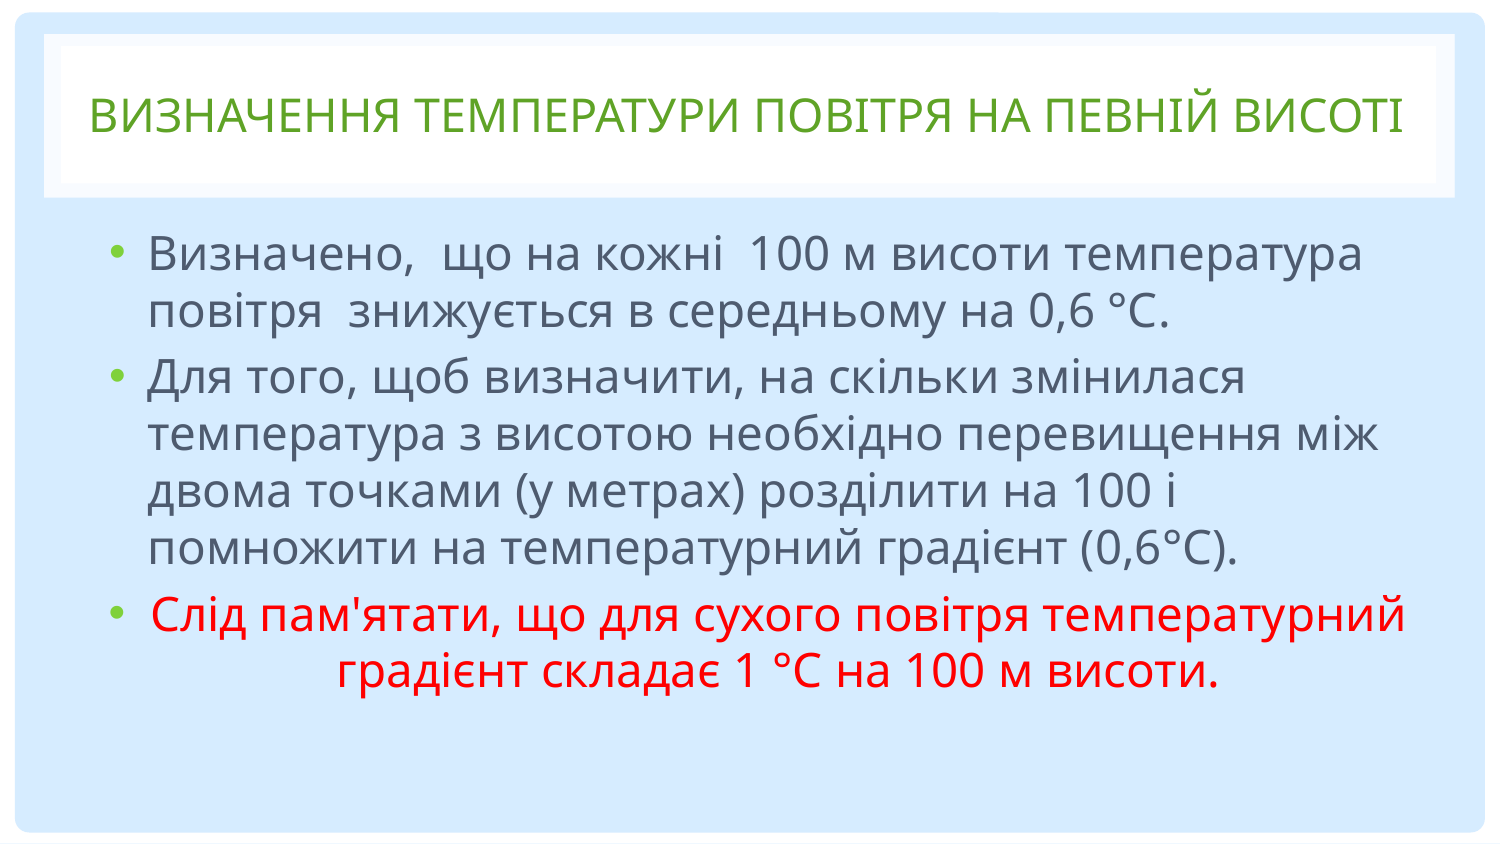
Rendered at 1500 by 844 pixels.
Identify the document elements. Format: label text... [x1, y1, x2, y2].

list Визначено, що на кожні 100 м висоти температура повітря знижується в середньому на 0,6 °С. Для того, щоб визначити, на скільки змінилася температура з висотою необхідно перевищення між двома точками (у метрах) розділити на 100 і помножити на температурний градієнт (0,6°С). Слід пам'ятати, що для сухого повітря температурний градієнт складає 1 °С на 100 м висоти. [75, 215, 1425, 754]
title Визначення температури повітря на певній висоті [69, 50, 1425, 179]
